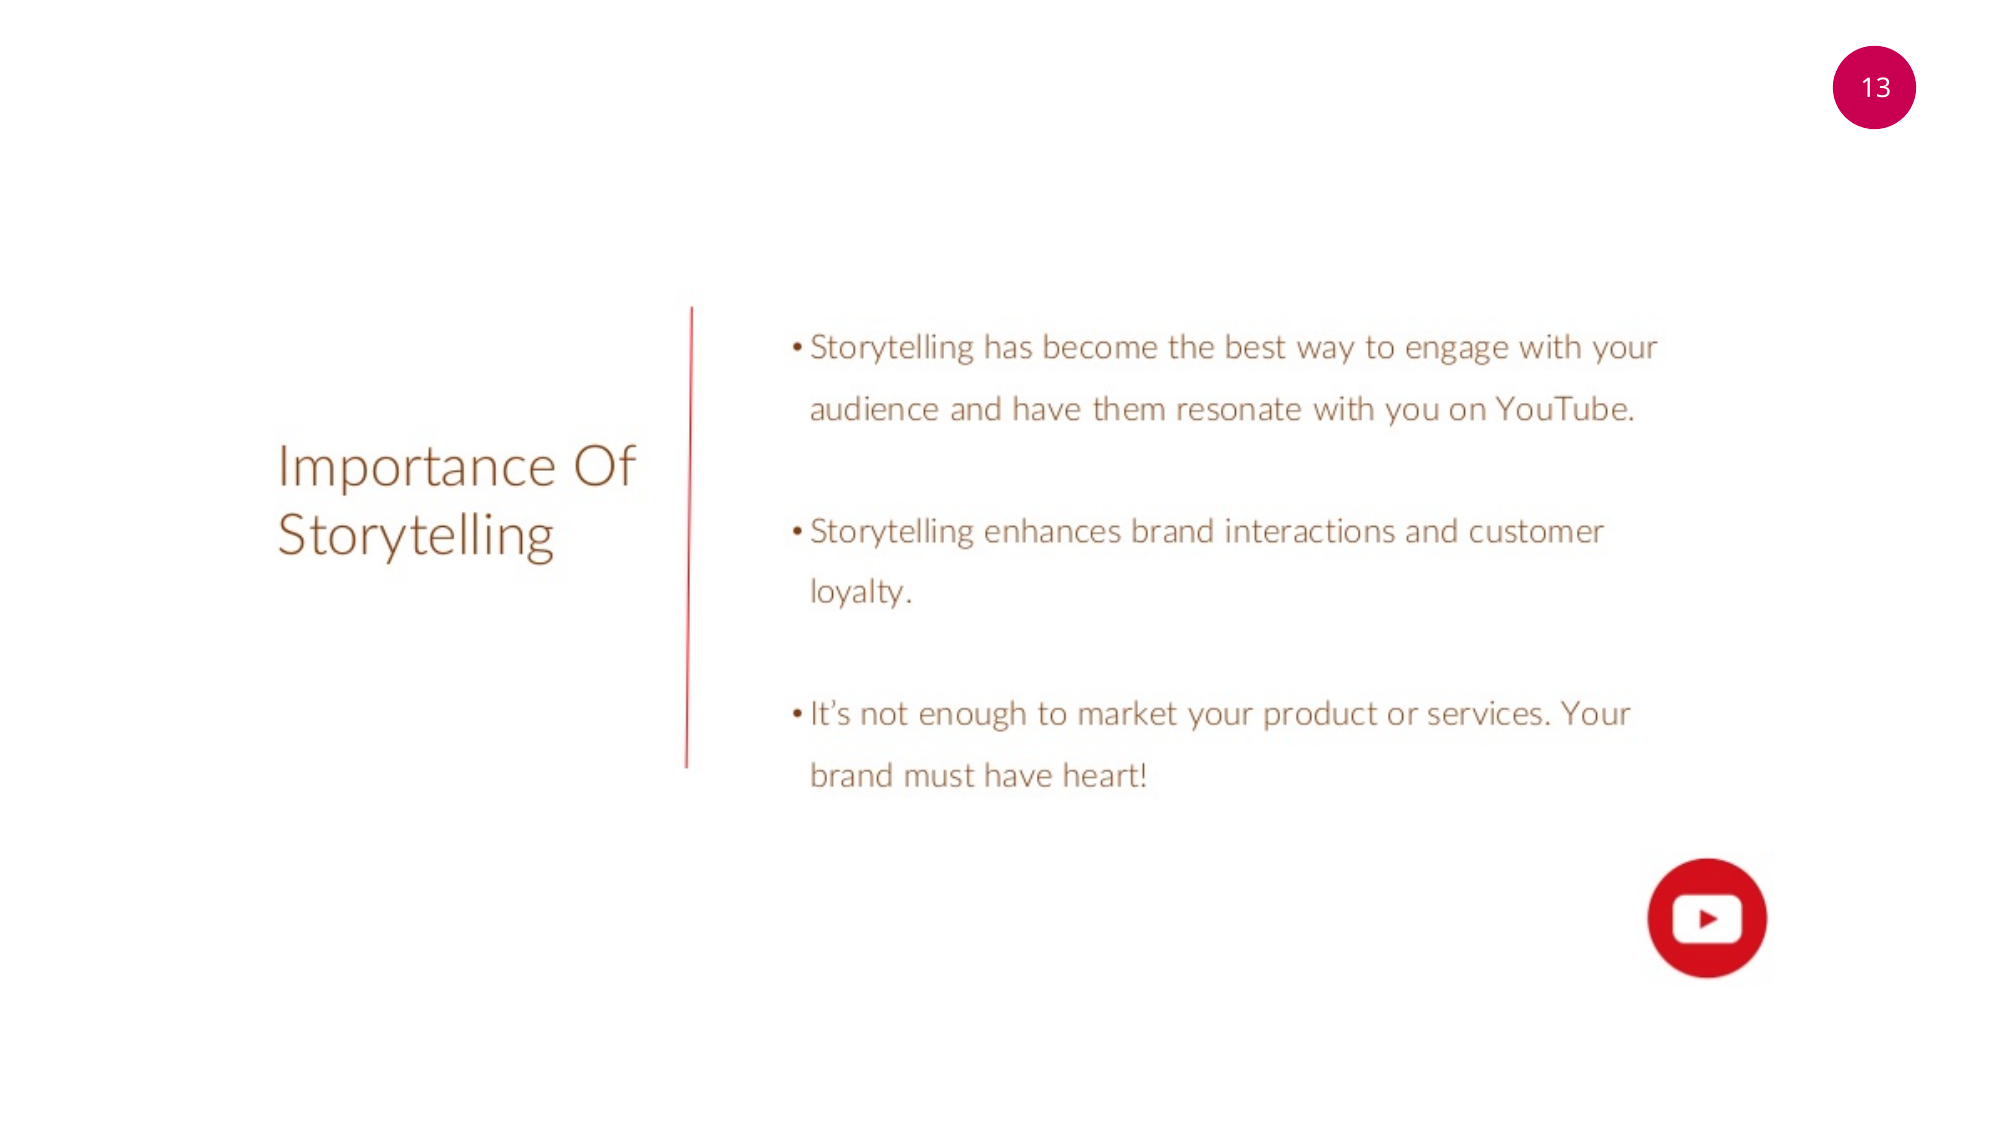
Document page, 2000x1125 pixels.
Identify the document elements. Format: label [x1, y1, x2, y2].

picture [88, 49, 1800, 1013]
